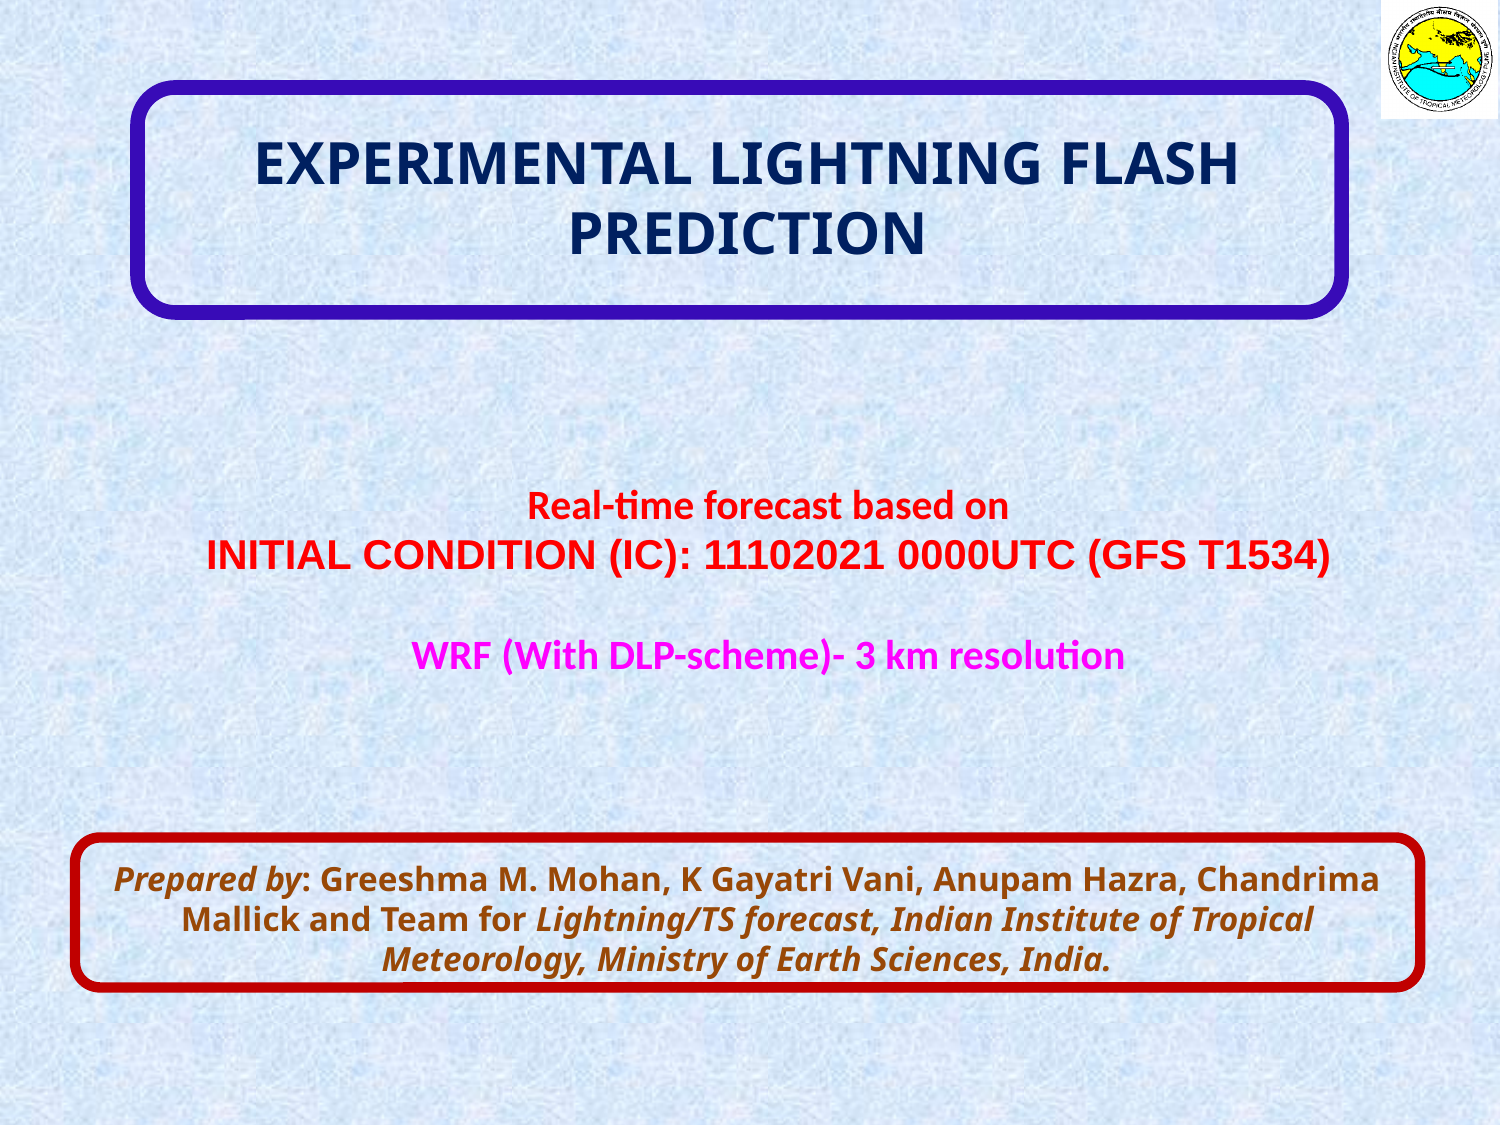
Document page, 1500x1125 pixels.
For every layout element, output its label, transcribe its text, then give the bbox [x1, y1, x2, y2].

picture [0, 0, 1500, 1125]
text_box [137, 87, 1357, 313]
text_box Real-time forecast based on INITIAL CONDITION (IC): 11102021 0000UTC (GFS T1534) WRF (With DLP-scheme)- 3 km resolution [87, 470, 1450, 686]
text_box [62, 837, 1433, 988]
